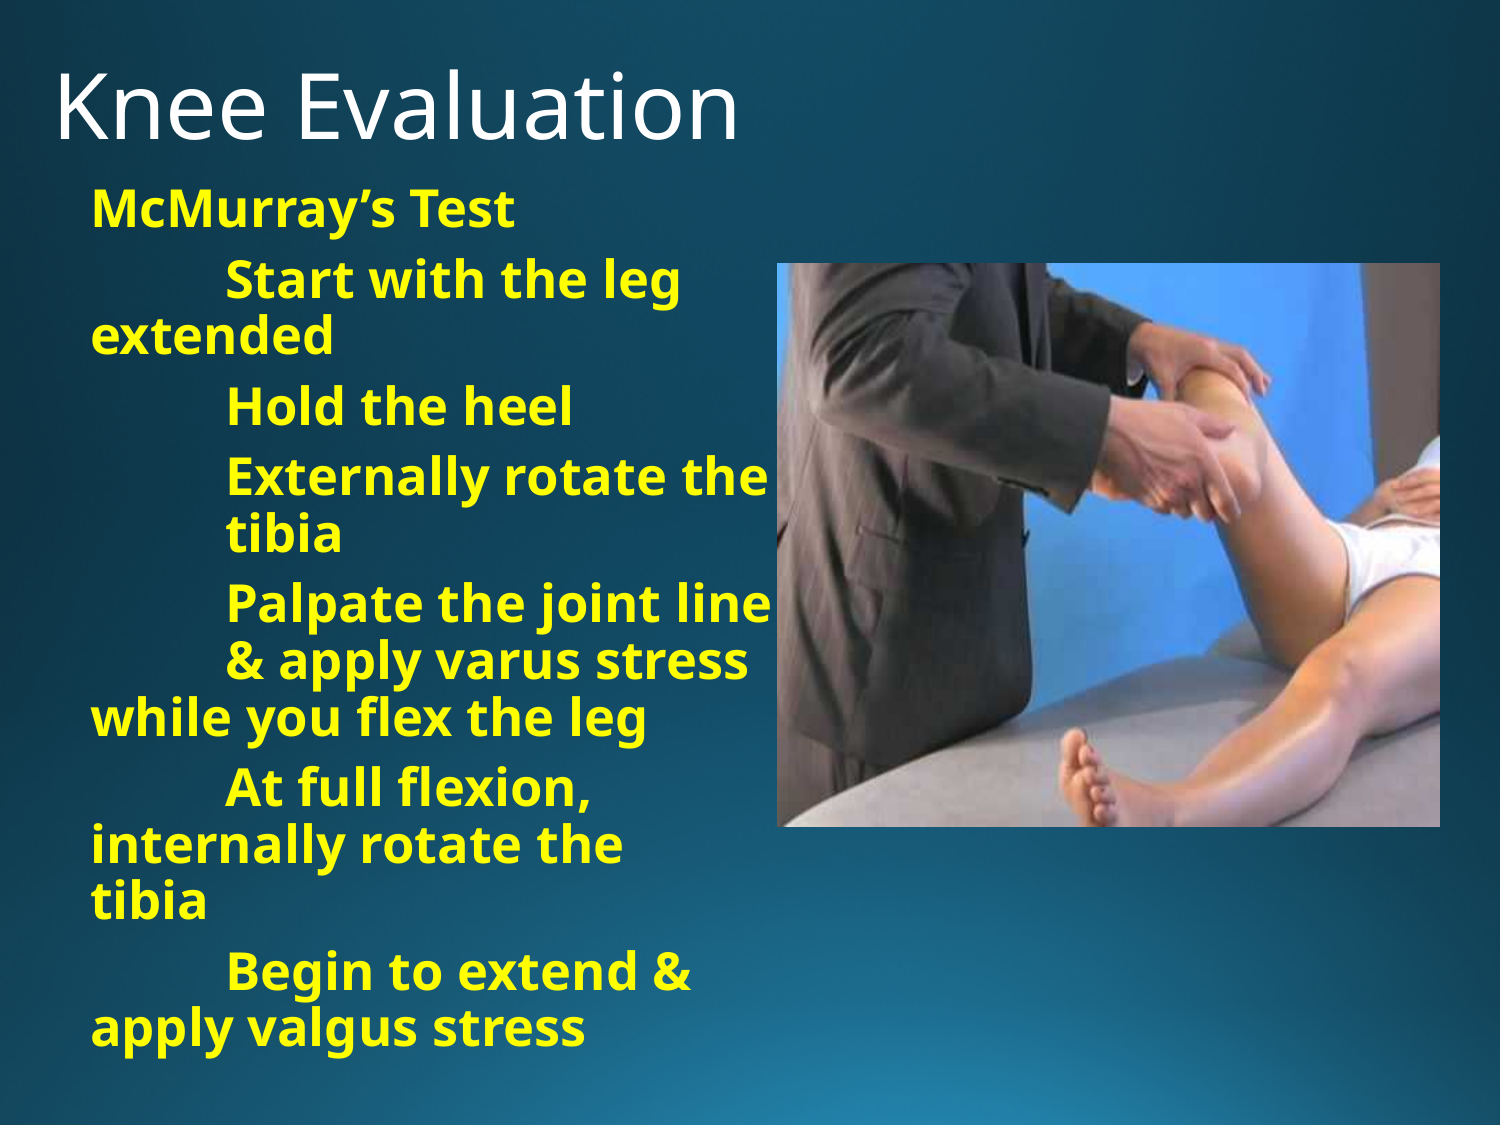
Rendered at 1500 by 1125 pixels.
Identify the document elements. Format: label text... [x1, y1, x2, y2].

title Knee Evaluation [37, 16, 1332, 204]
list McMurray’s Test Start with the leg extended Hold the heel Externally rotate the tibia Palpate the joint line & apply varus stress while you flex the leg At full flexion, internally rotate the tibia Begin to extend & apply valgus stress [75, 174, 791, 1075]
picture [0, 0, 1500, 1125]
